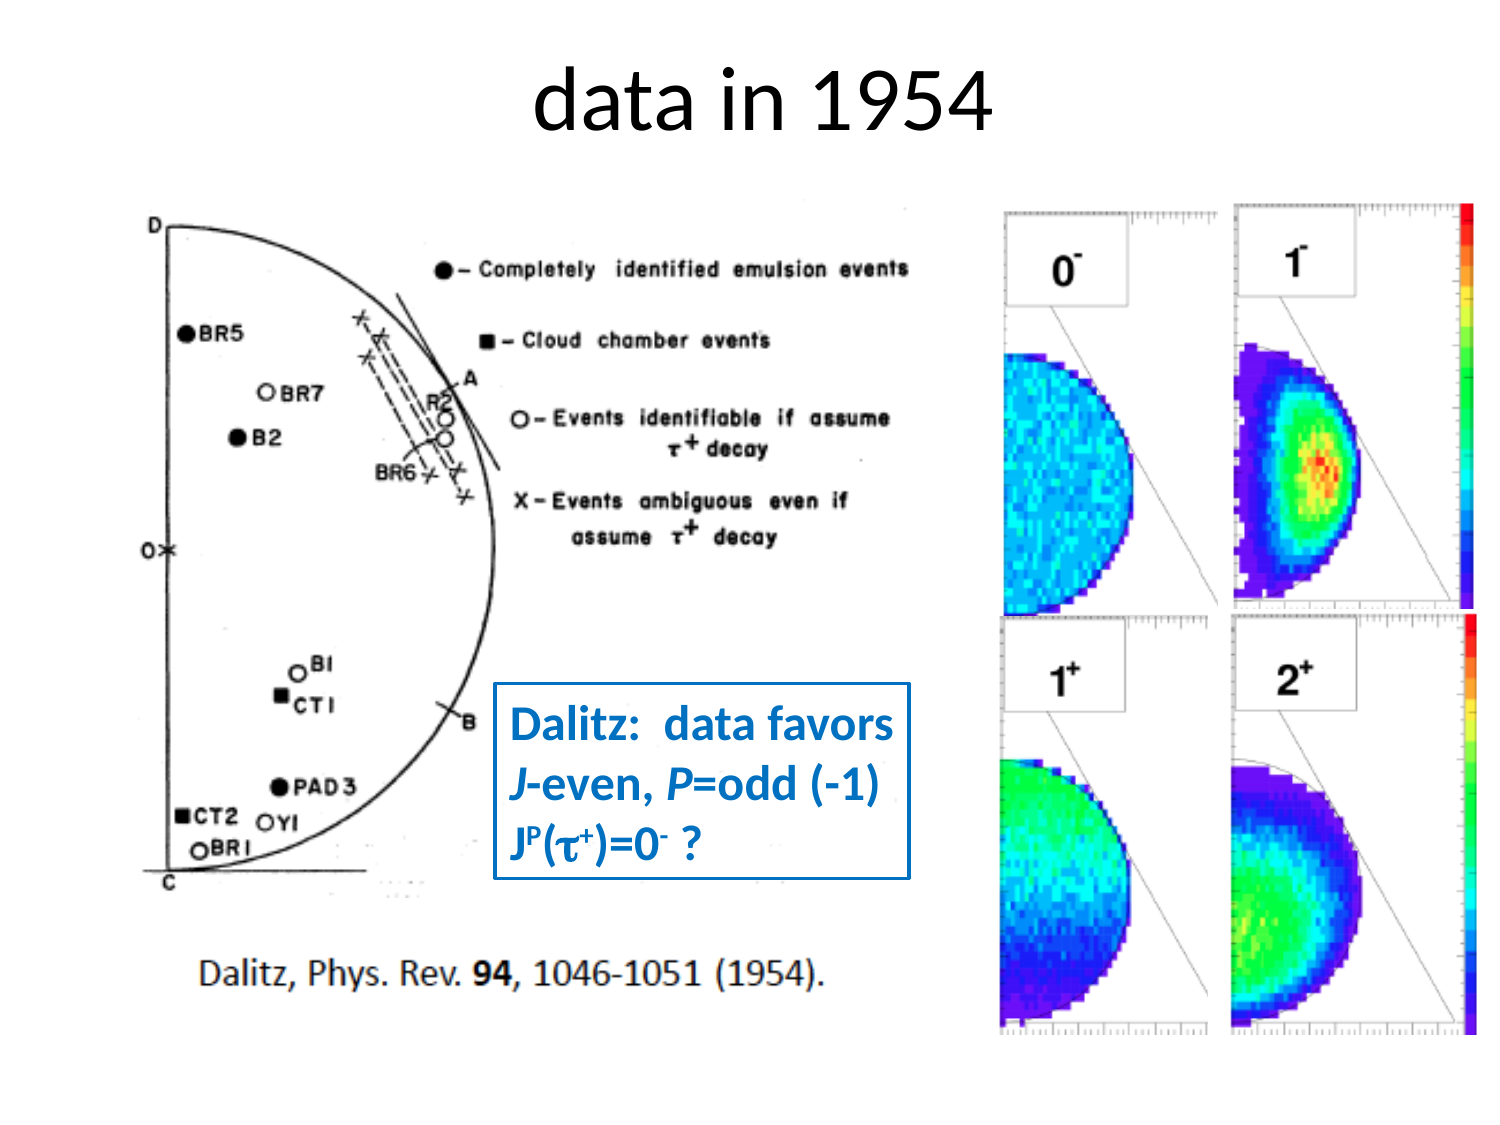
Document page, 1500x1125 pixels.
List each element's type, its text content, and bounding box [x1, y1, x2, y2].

title data in 1954 [0, 0, 1500, 188]
picture [984, 186, 1486, 1035]
picture [126, 199, 939, 899]
picture [189, 945, 839, 1001]
